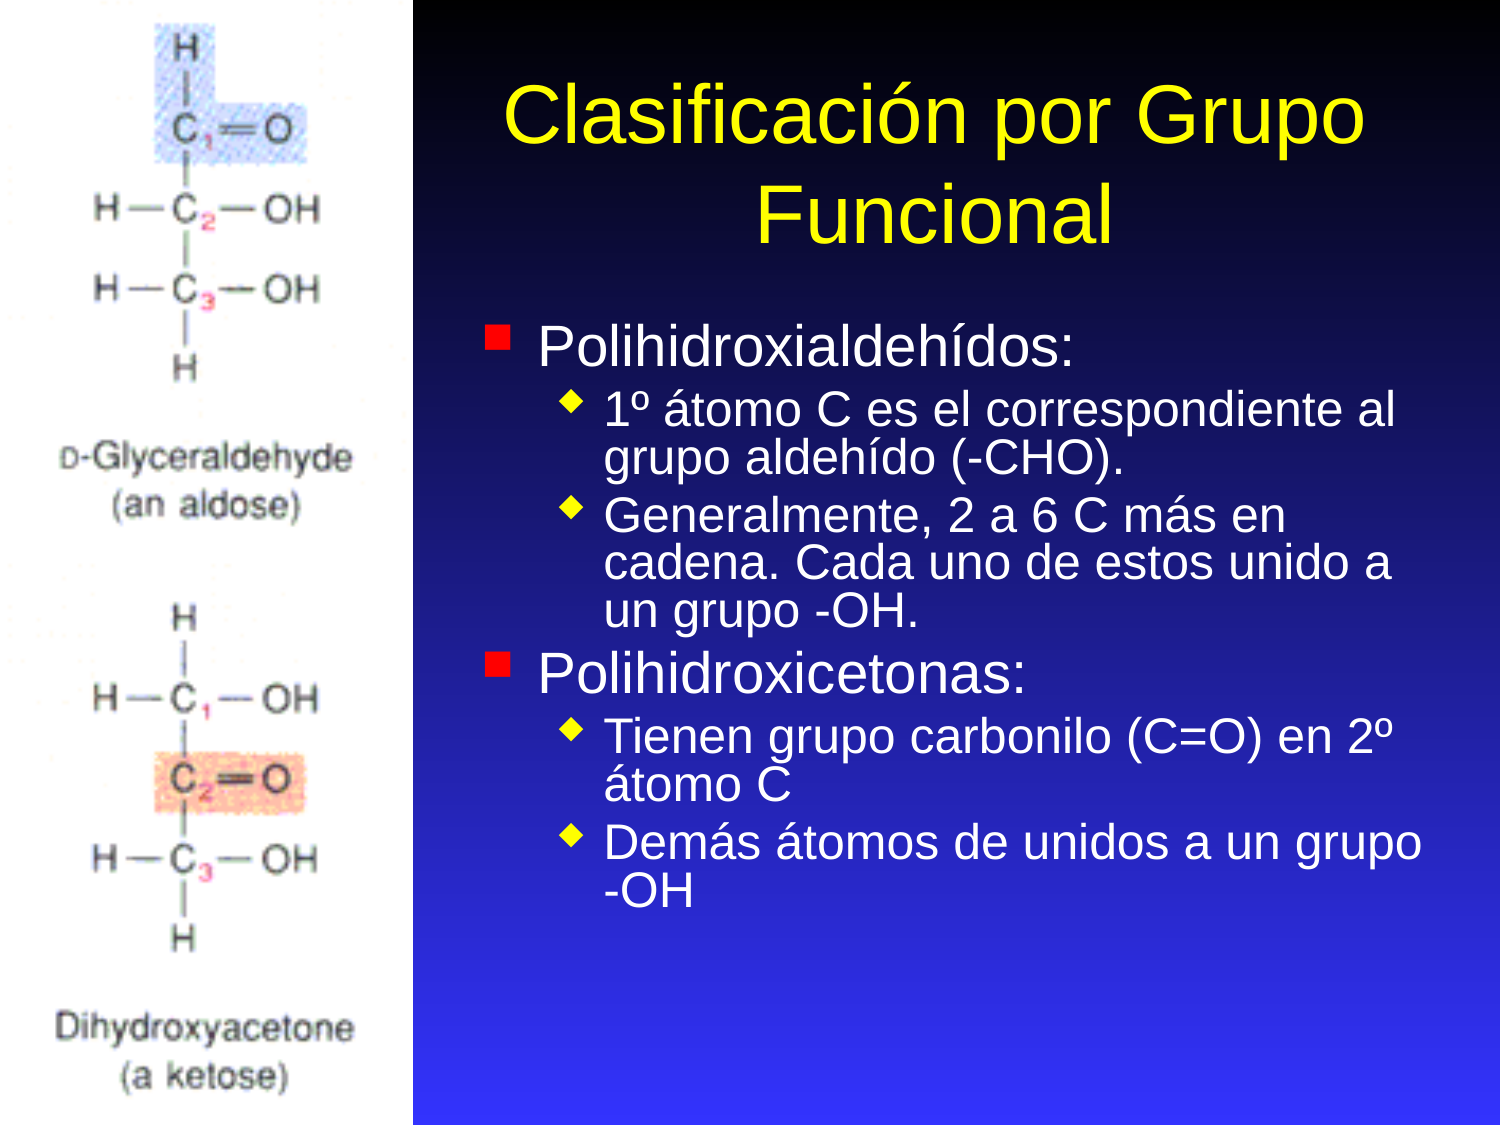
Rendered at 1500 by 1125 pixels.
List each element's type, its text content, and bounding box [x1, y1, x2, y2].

list Polihidroxialdehídos: 1º átomo C es el correspondiente al grupo aldehído (-CHO). Generalmente, 2 a 6 C más en cadena. Cada uno de estos unido a un grupo -OH. Polihidroxicetonas: Tienen grupo carbonilo (C=O) en 2º átomo C Demás átomos de unidos a un grupo -OH [466, 314, 1468, 995]
picture [0, 0, 414, 1125]
title Clasificación por Grupo Funcional [418, 66, 1463, 255]
